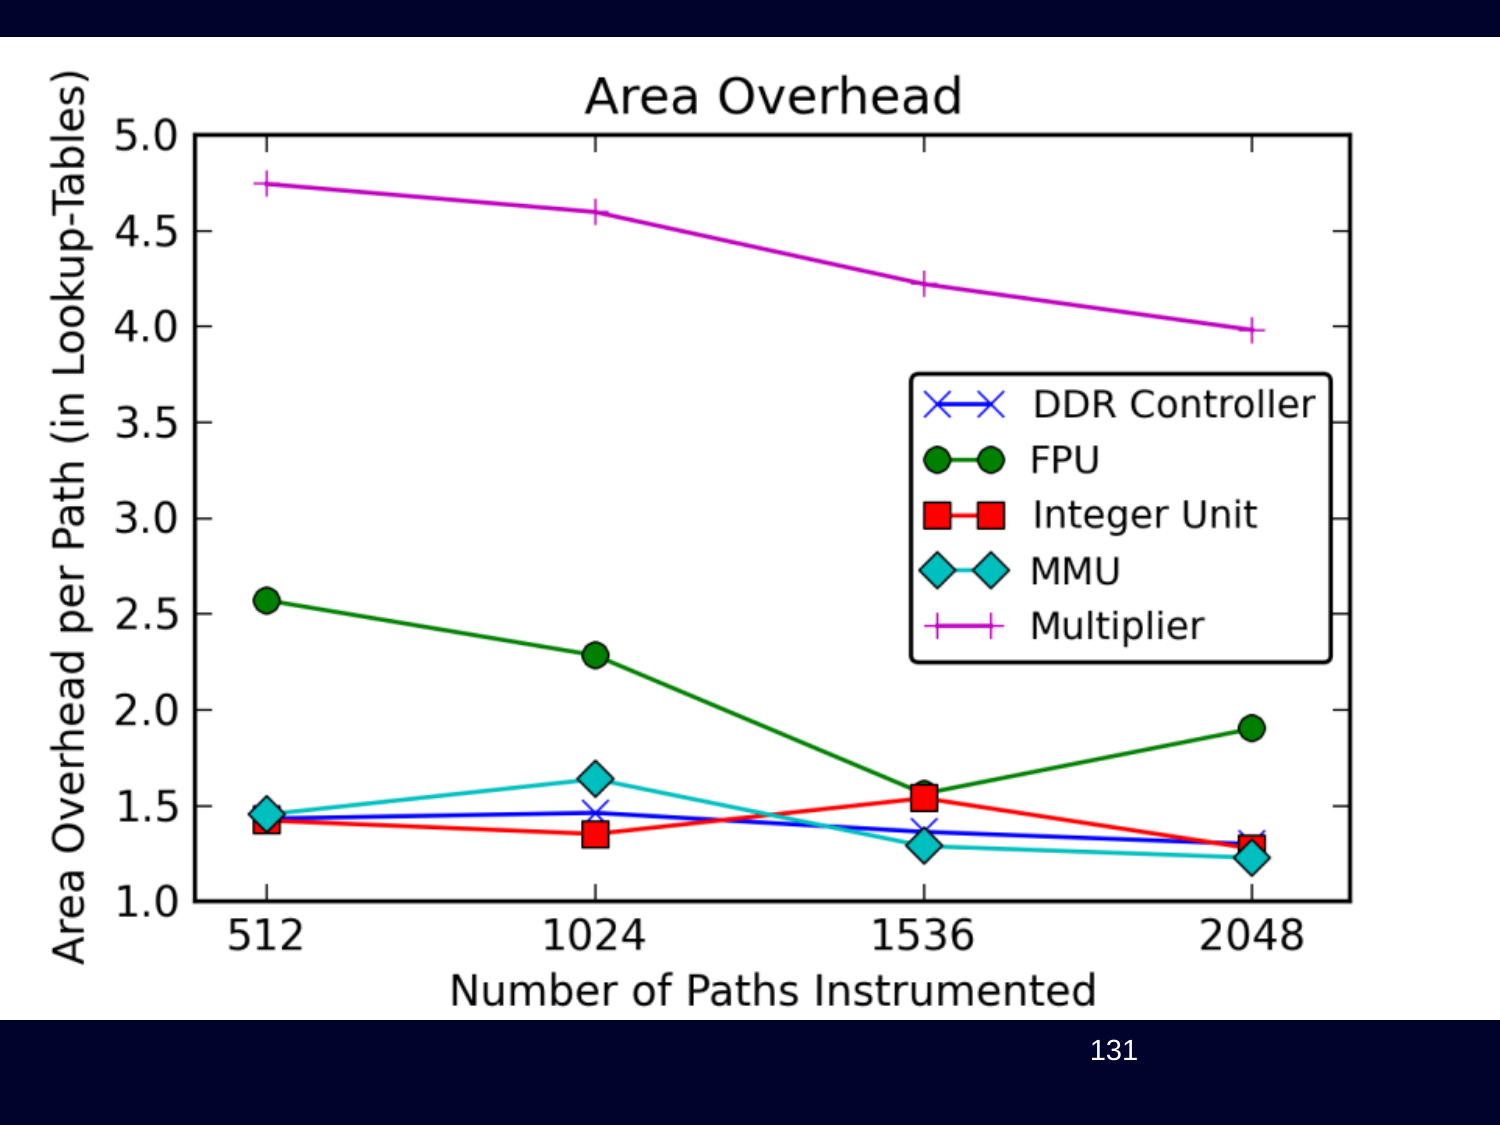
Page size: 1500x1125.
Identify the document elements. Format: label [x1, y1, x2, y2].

slide_number [1074, 1024, 1425, 1100]
list [0, 37, 1500, 1020]
